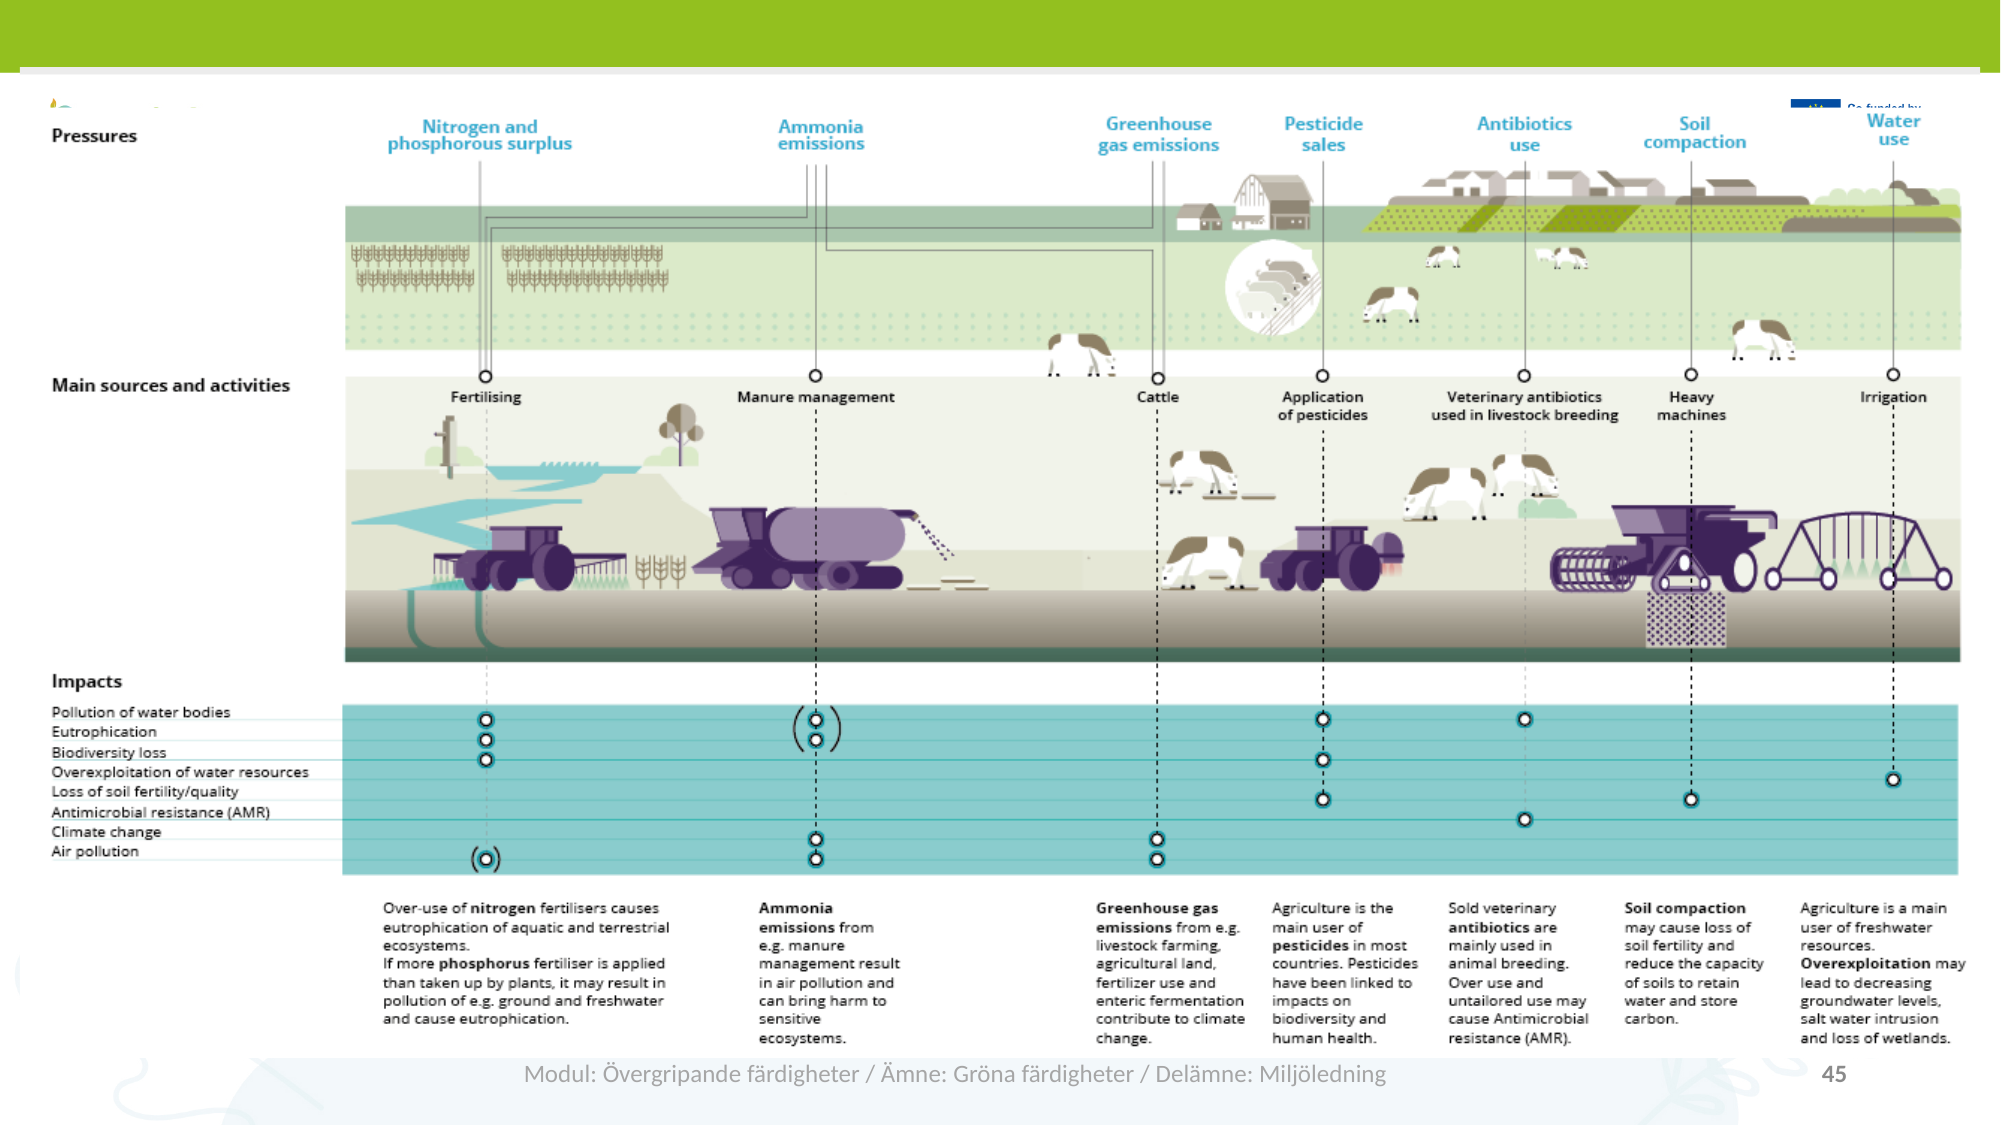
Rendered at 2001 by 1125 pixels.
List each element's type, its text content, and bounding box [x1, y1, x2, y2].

slide_number 45 [1787, 1058, 1863, 1103]
picture [0, 0, 2001, 1125]
footer Modul: Övergripande färdigheter / Ämne: Gröna färdigheter / Delämne: Miljöledning [137, 1058, 1775, 1122]
